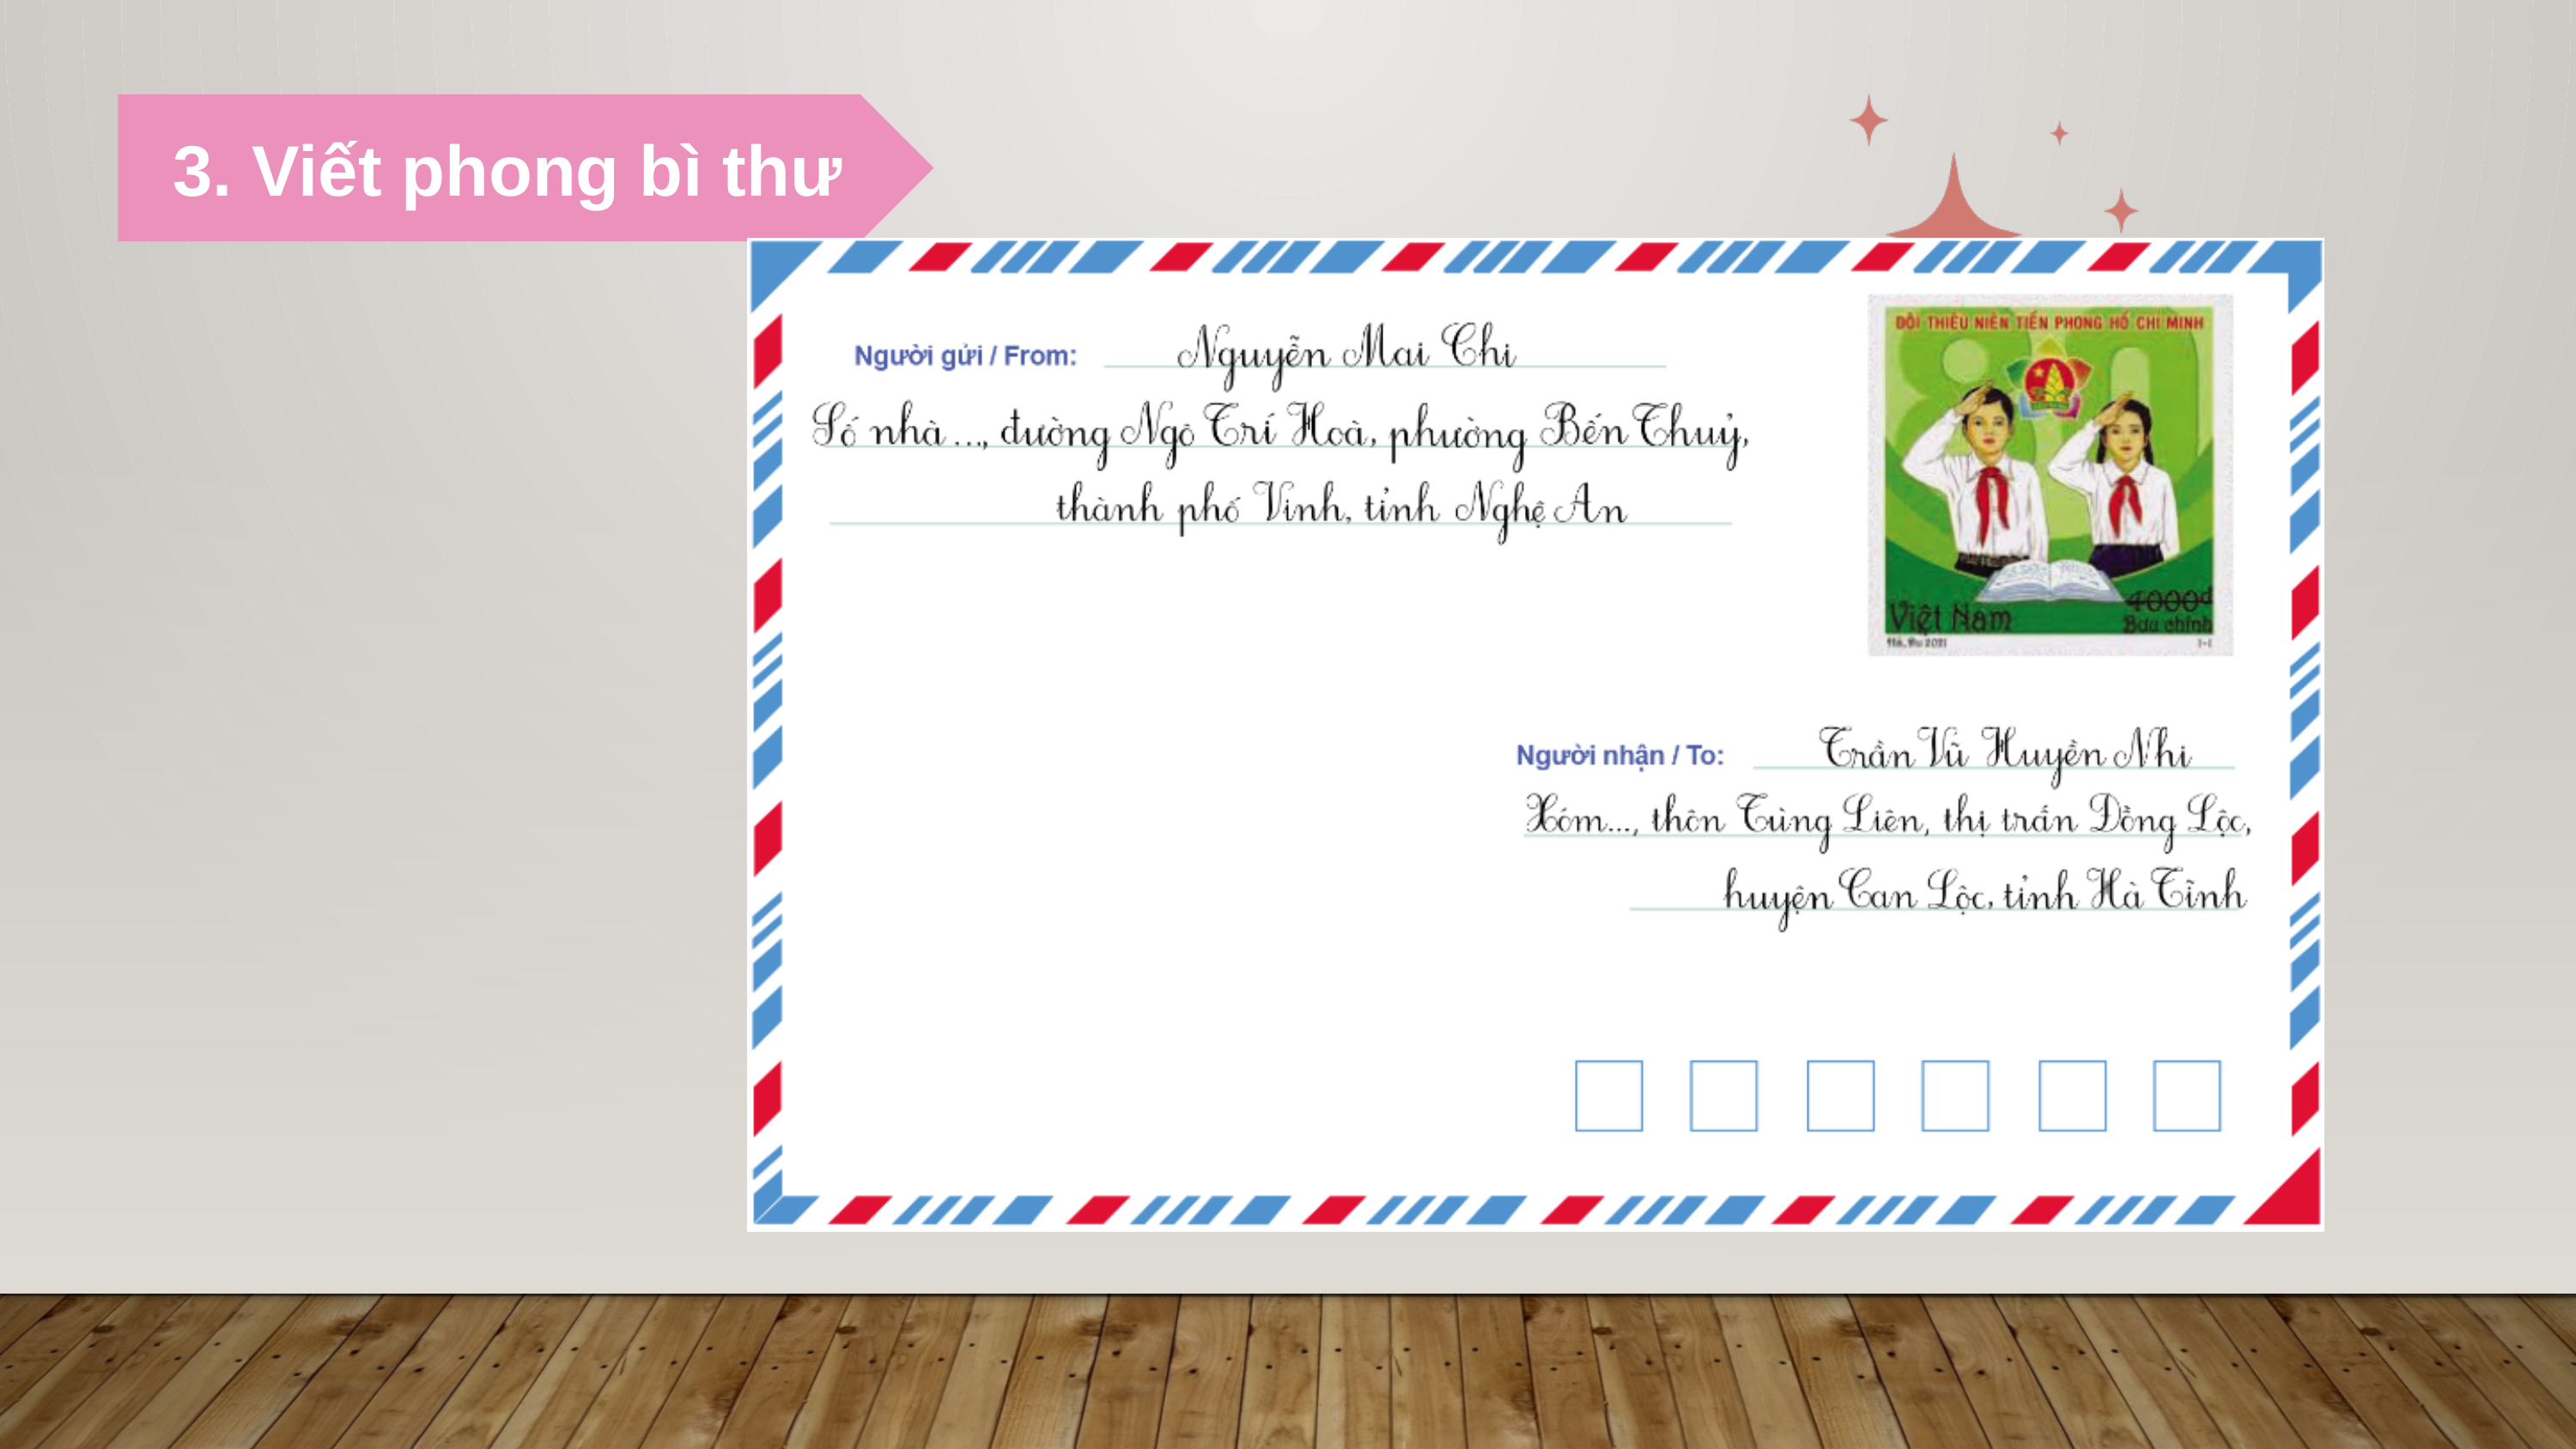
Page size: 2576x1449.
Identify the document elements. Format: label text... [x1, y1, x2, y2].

picture [747, 94, 2324, 1233]
text_box 3. Viết phong bì thư [117, 93, 935, 243]
picture [0, 1294, 2576, 1449]
